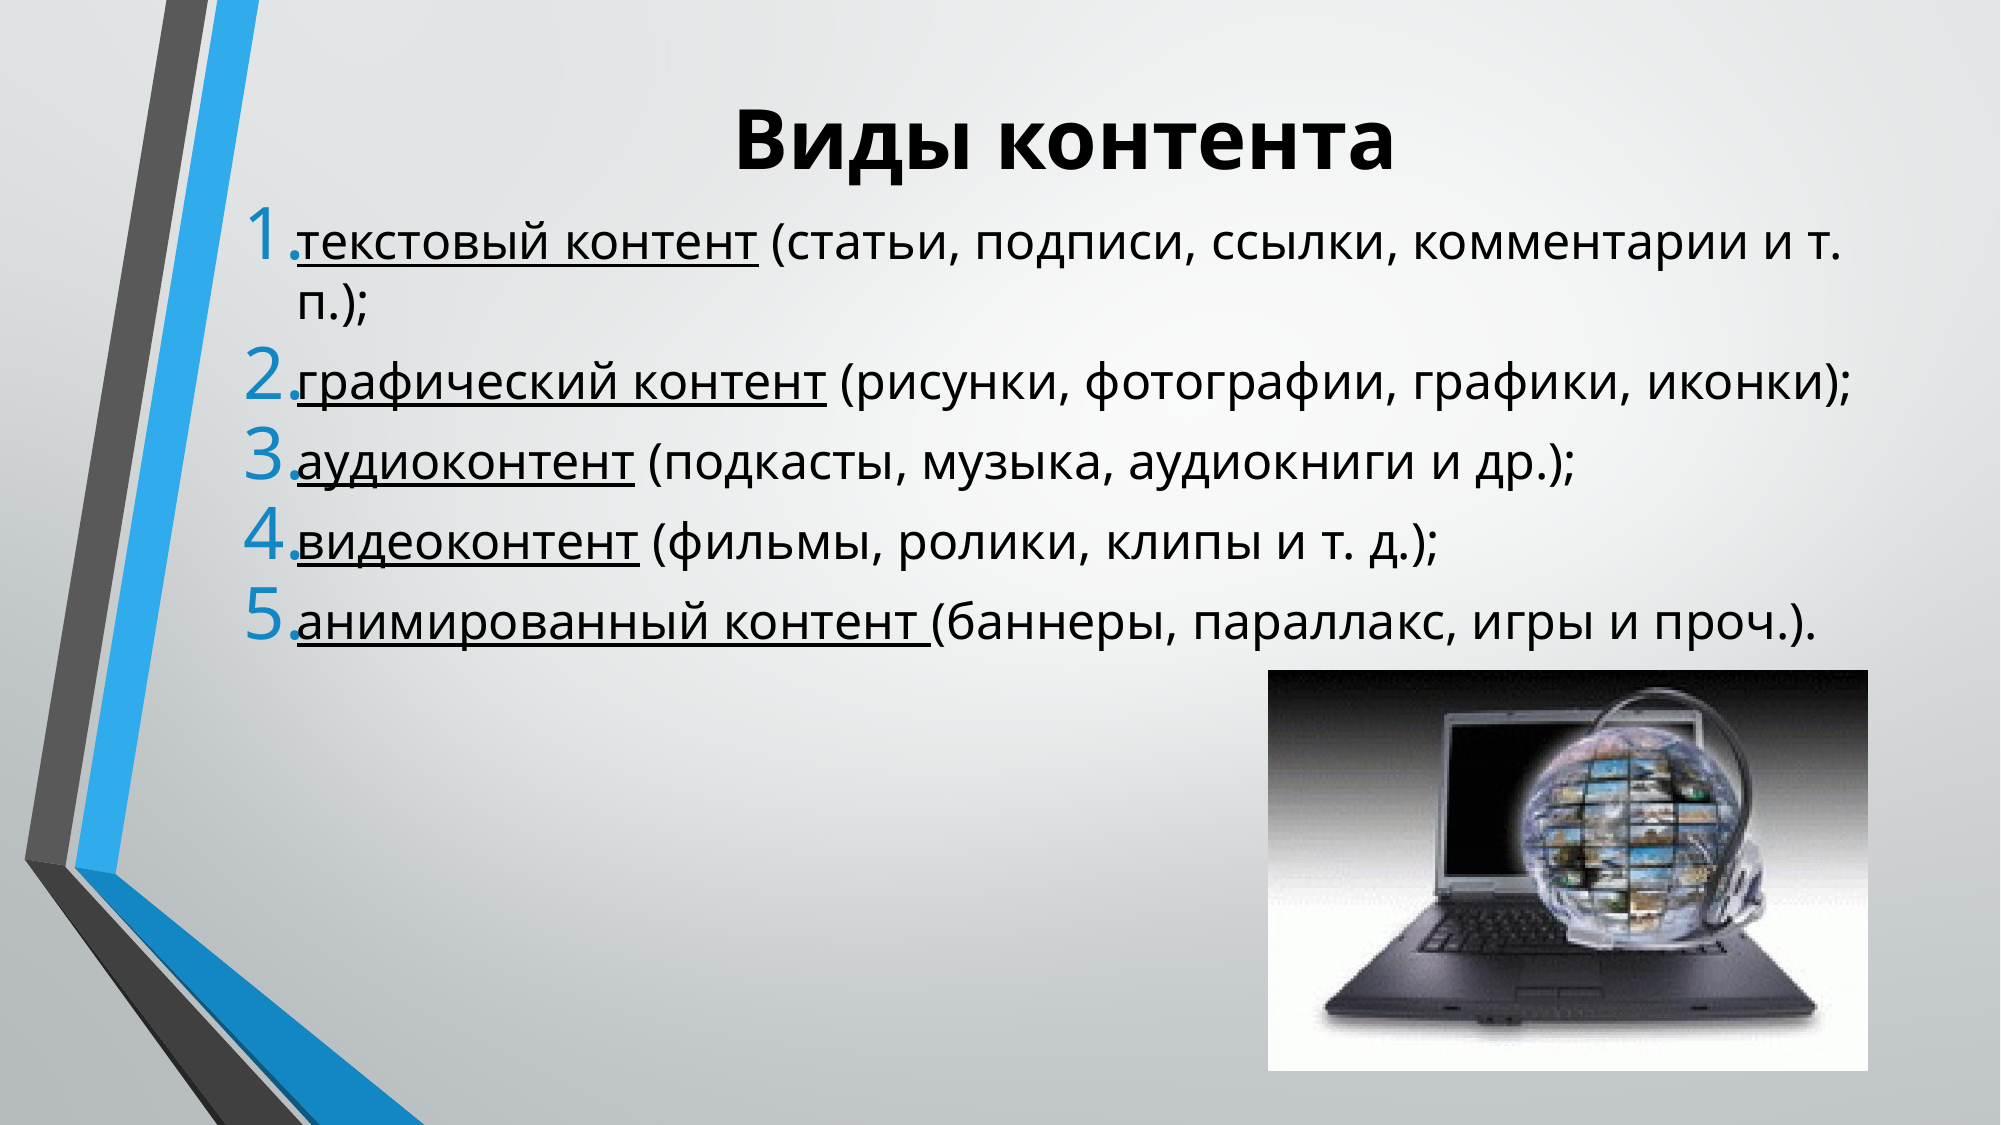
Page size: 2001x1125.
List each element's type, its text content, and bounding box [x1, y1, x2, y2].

title Виды контента [243, 61, 1887, 212]
list текстовый контент (статьи, подписи, ссылки, комментарии и т. п.); графический контент (рисунки, фотографии, графики, иконки); аудиоконтент (подкасты, музыка, аудиокниги и др.); видеоконтент (фильмы, ролики, клипы и т. д.); анимированный контент (баннеры, параллакс, игры и проч.). [229, 202, 1873, 776]
picture [1268, 670, 1868, 1071]
